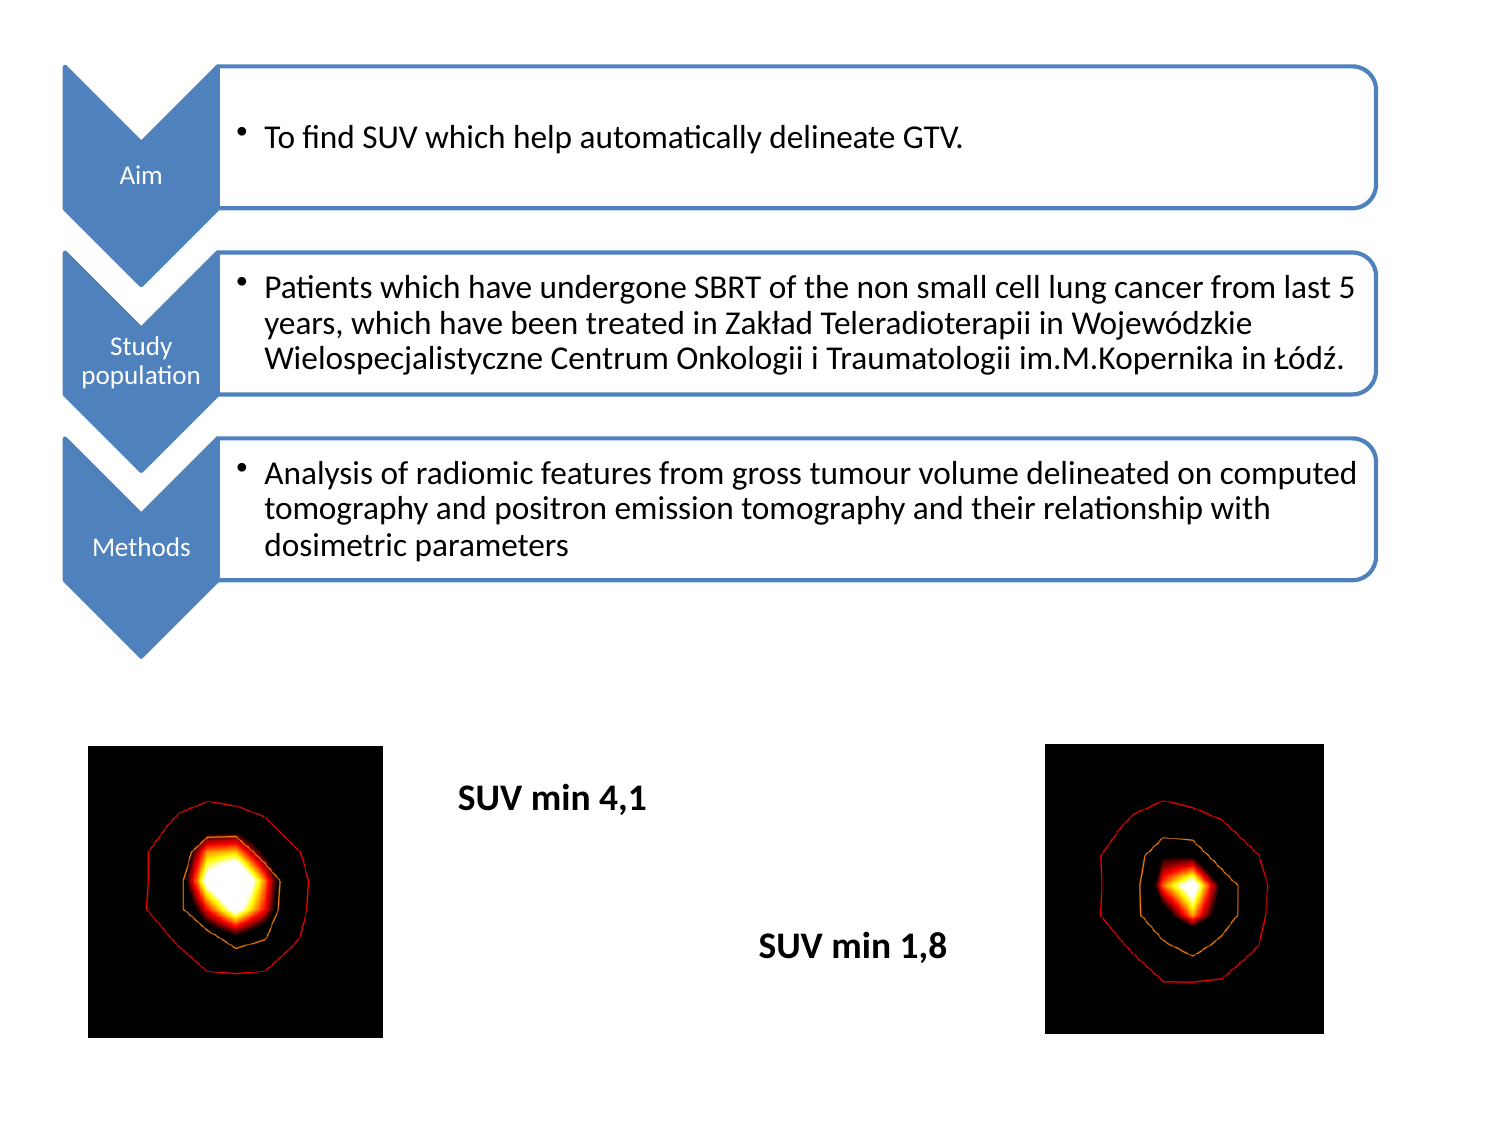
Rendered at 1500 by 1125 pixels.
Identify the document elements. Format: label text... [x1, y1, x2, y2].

picture [1045, 744, 1324, 1034]
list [64, 66, 1377, 658]
table_cell SUV min 1,8 [444, 925, 962, 1069]
picture [88, 746, 383, 1038]
table_header SUV min 4,1 [444, 776, 962, 920]
